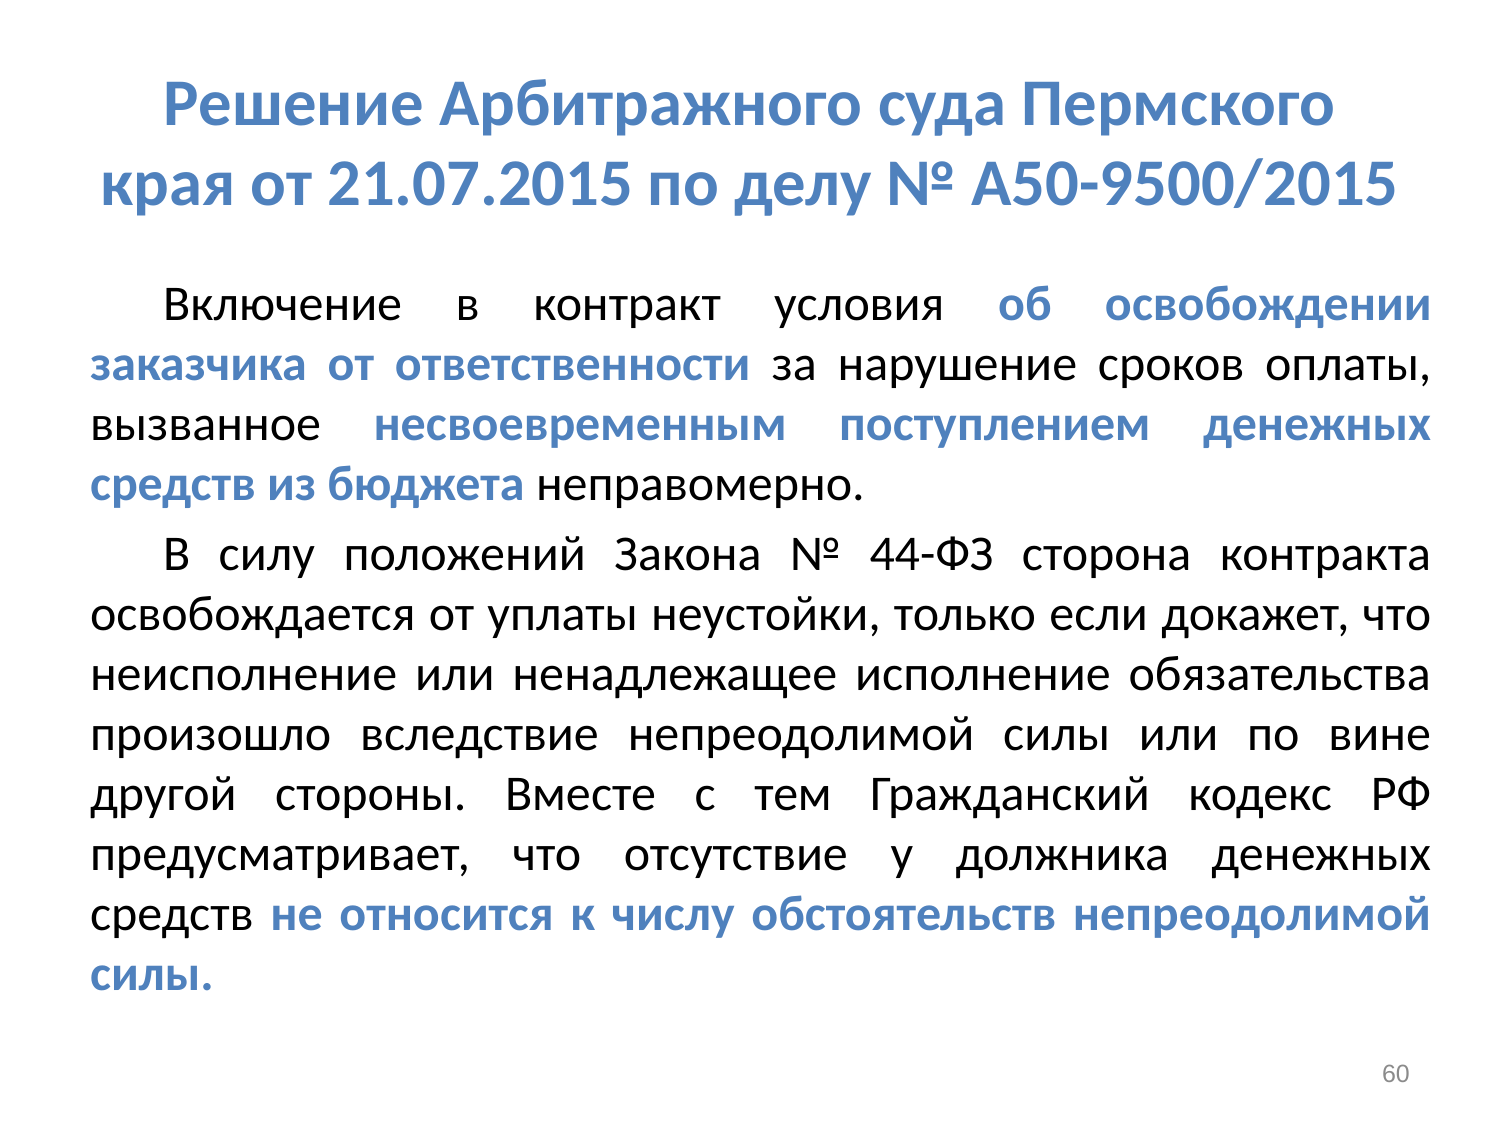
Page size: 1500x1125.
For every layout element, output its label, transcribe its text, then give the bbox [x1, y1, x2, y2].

slide_number 60 [1074, 1042, 1425, 1103]
list Включение в контракт условия об освобождении заказчика от ответственности за нарушение сроков оплаты, вызванное несвоевременным поступлением денежных средств из бюджета неправомерно. В силу положений Закона № 44-ФЗ сторона контракта освобождается от уплаты неустойки, только если докажет, что неисполнение или ненадлежащее исполнение обязательства произошло вследствие непреодолимой силы или по вине другой стороны. Вместе с тем Гражданский кодекс РФ предусматривает, что отсутствие у должника денежных средств не относится к числу обстоятельств непреодолимой силы. [75, 262, 1447, 1059]
title Решение Арбитражного суда Пермского края от 21.07.2015 по делу № А50-9500/2015 [75, 45, 1425, 233]
